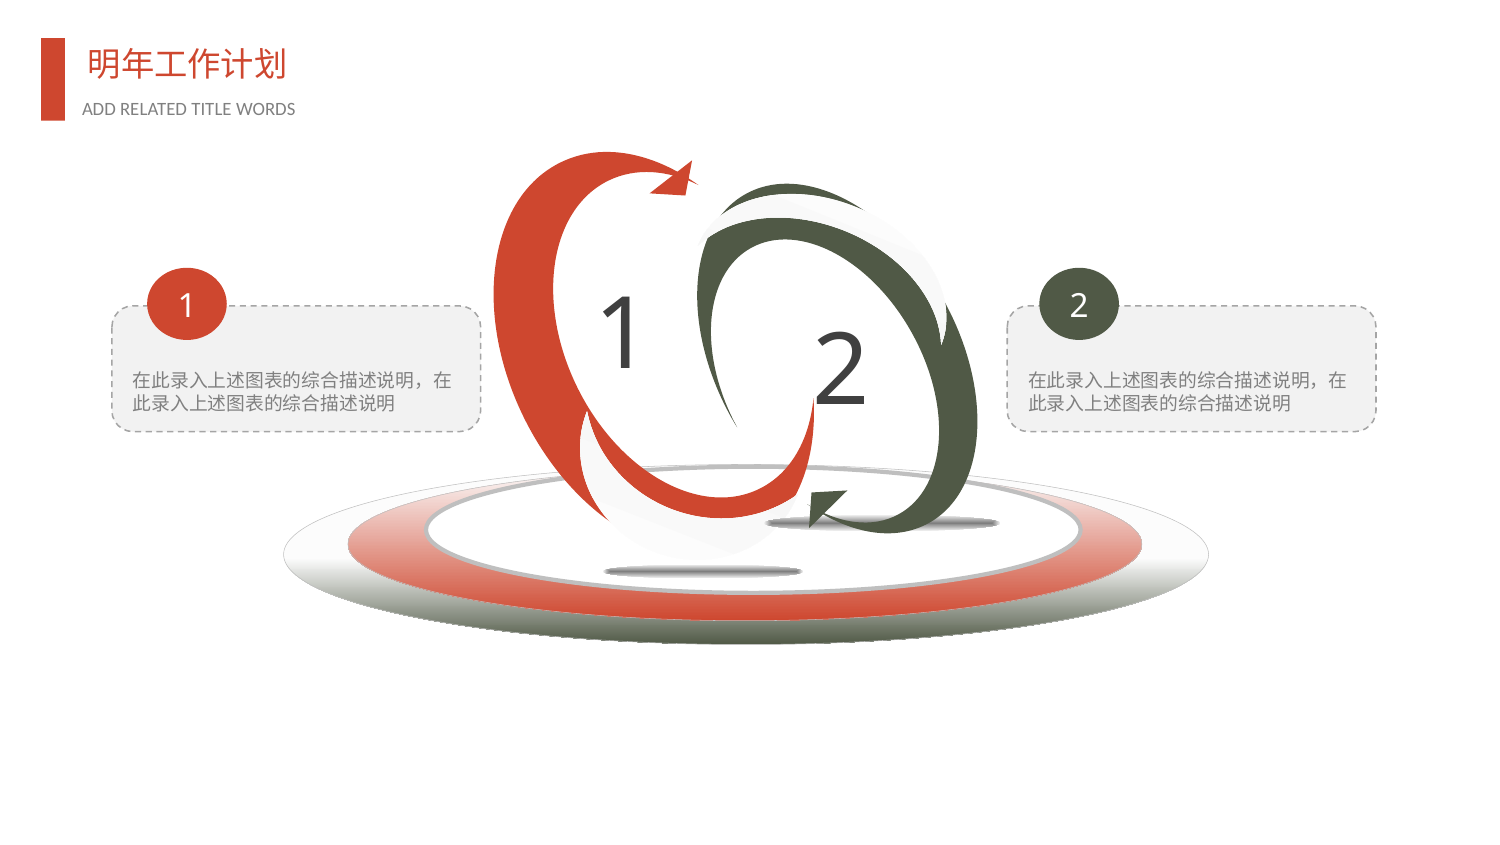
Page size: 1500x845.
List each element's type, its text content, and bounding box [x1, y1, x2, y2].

text_box [347, 483, 1142, 621]
text_box [627, 489, 1081, 593]
text_box 1 [147, 267, 227, 340]
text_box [509, 145, 804, 579]
text_box [283, 477, 1209, 645]
text_box [425, 488, 504, 571]
text_box 在此录入上述图表的综合描述说明，在此录入上述图表的综合描述说明 [111, 305, 481, 432]
text_box 在此录入上述图表的综合描述说明，在此录入上述图表的综合描述说明 [1007, 305, 1376, 432]
text_box 2 [1039, 267, 1119, 340]
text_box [702, 188, 1001, 532]
